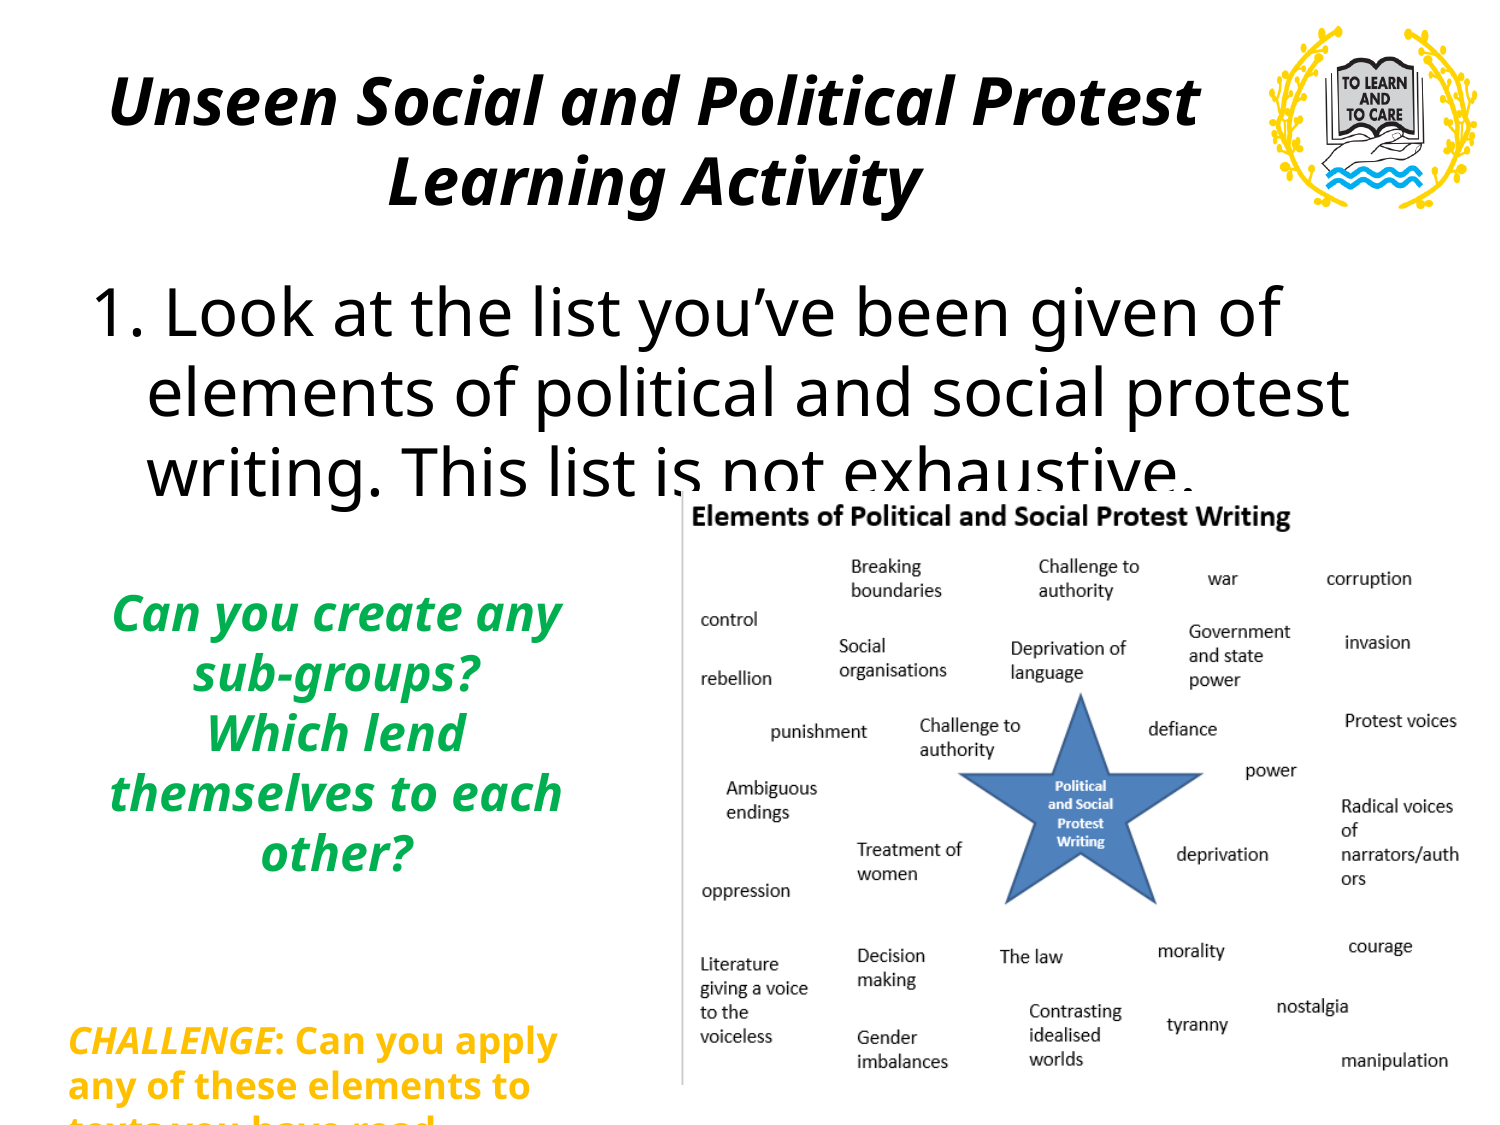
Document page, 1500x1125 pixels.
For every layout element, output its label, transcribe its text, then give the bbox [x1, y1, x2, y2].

list 1. Look at the list you’ve been given of elements of political and social protest writing. This list is not exhaustive. [75, 262, 1425, 1005]
text_box Can you create any sub-groups? Which lend themselves to each other? CHALLENGE: Can you apply any of these elements to texts you have read yourself? [53, 574, 621, 1125]
picture [1269, 26, 1478, 209]
picture [681, 491, 1478, 1085]
title Unseen Social and Political Protest Learning Activity [75, 45, 1235, 233]
